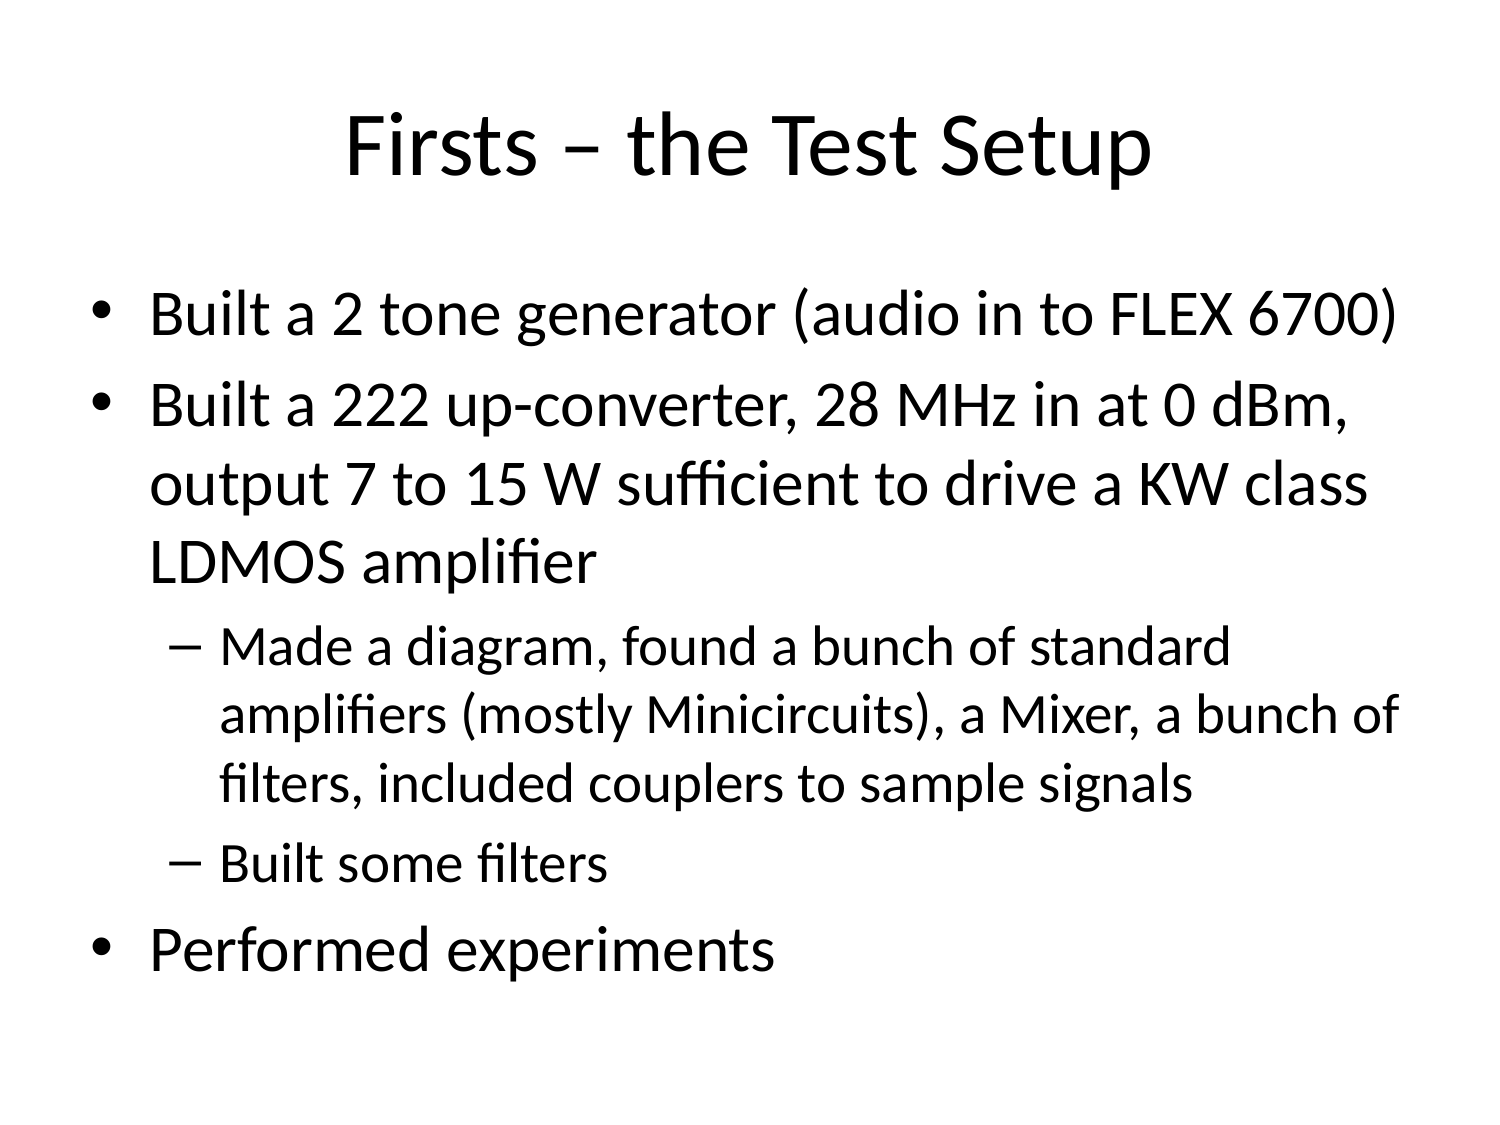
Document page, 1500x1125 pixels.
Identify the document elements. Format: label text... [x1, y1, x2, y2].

list Built a 2 tone generator (audio in to FLEX 6700) Built a 222 up-converter, 28 MHz in at 0 dBm, output 7 to 15 W sufficient to drive a KW class LDMOS amplifier Made a diagram, found a bunch of standard amplifiers (mostly Minicircuits), a Mixer, a bunch of filters, included couplers to sample signals Built some filters Performed experiments [75, 262, 1425, 1005]
title Firsts – the Test Setup [75, 45, 1425, 233]
